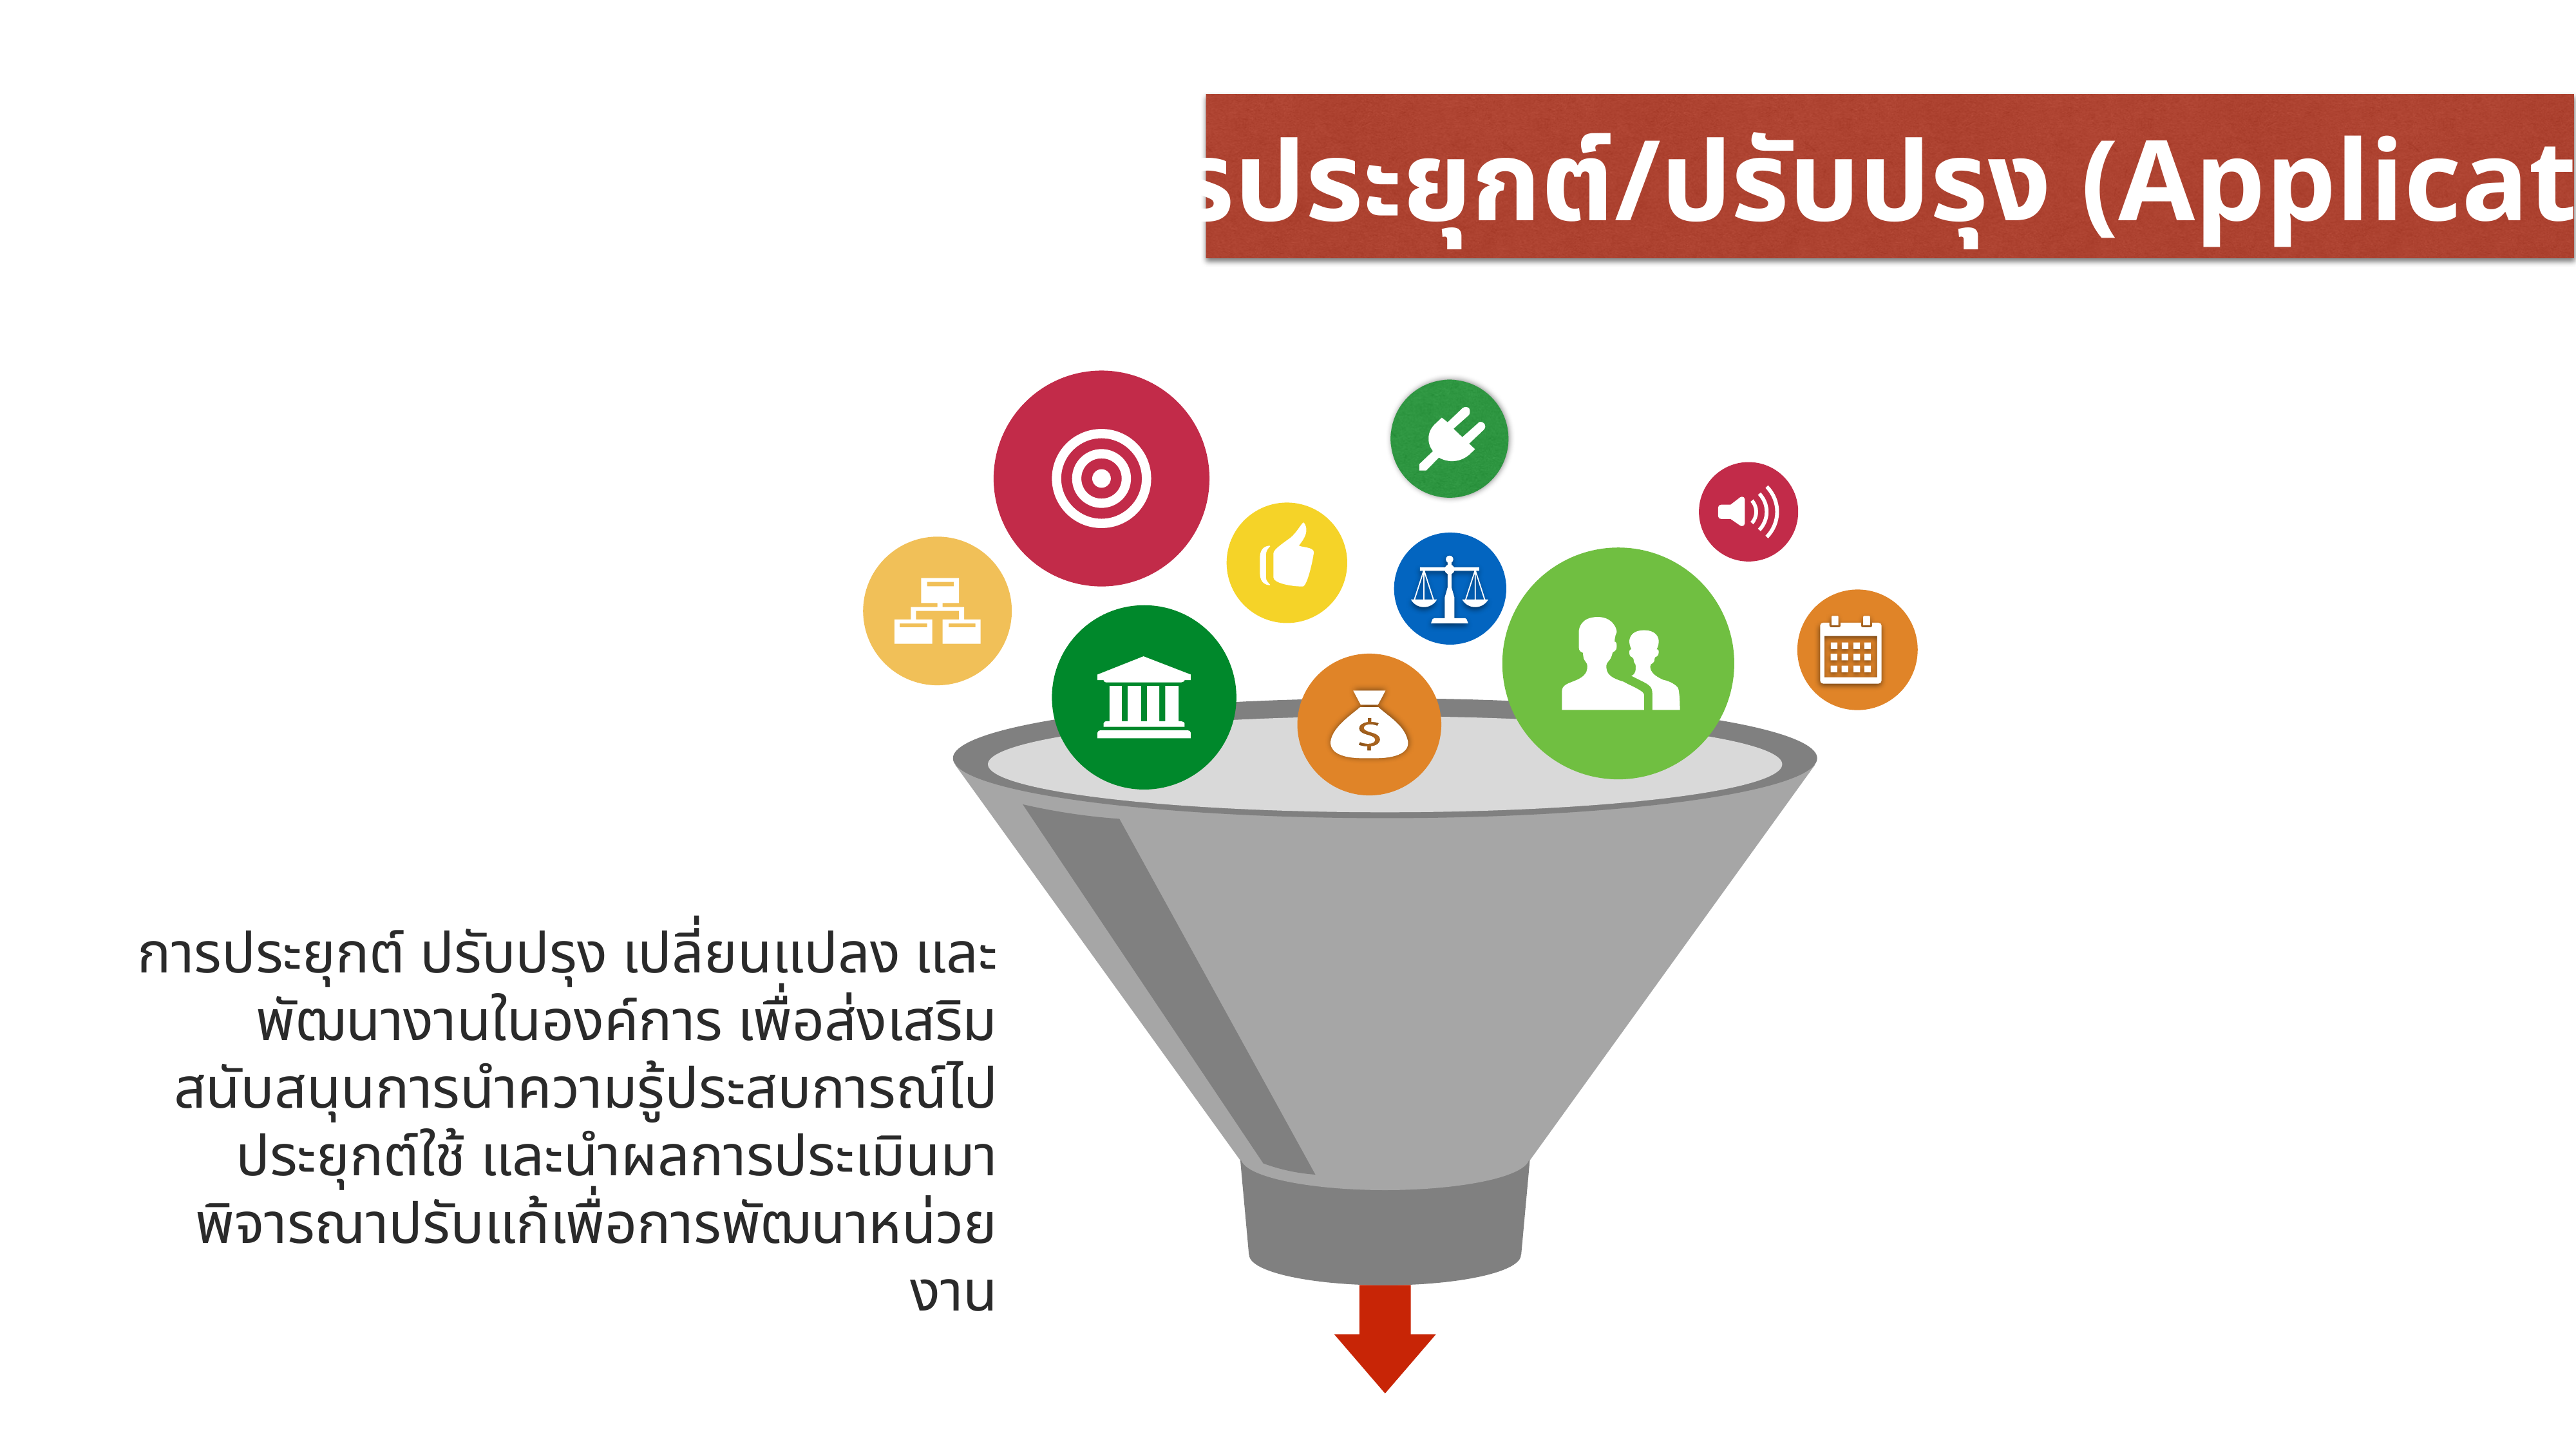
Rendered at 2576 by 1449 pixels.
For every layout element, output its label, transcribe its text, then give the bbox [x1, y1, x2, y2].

text_box [863, 536, 1012, 686]
text_box การประยุกต์/ปรับปรุง (Application) [1054, 104, 2576, 248]
text_box [1206, 248, 2574, 258]
text_box [1394, 532, 1506, 645]
text_box [1797, 589, 1918, 710]
text_box [1109, 686, 1122, 693]
text_box [894, 578, 981, 644]
text_box [1863, 616, 1870, 625]
text_box [1390, 379, 1509, 498]
text_box [1052, 429, 1151, 528]
text_box [1260, 545, 1271, 585]
text_box [1765, 485, 1779, 538]
text_box [1097, 656, 1191, 683]
text_box [1562, 617, 1643, 693]
text_box [1832, 616, 1839, 625]
text_box [1147, 686, 1160, 693]
text_box [1820, 622, 1882, 684]
text_box [1502, 547, 1734, 693]
text_box [1206, 94, 2574, 104]
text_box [952, 698, 1817, 1285]
text_box [1128, 686, 1141, 693]
text_box [1410, 555, 1489, 623]
text_box [1419, 406, 1486, 471]
text_box [1353, 690, 1386, 693]
text_box [1226, 502, 1347, 623]
text_box [1305, 653, 1434, 693]
text_box [1165, 686, 1179, 693]
text_box [1718, 497, 1745, 526]
text_box [1750, 499, 1759, 525]
text_box [1699, 462, 1799, 562]
text_box [1334, 1291, 1436, 1394]
text_box [1757, 492, 1769, 531]
text_box การประยุกต์ ปรับปรุง เปลี่ยนแปลง และพัฒนางานในองค์การ เพื่อส่งเสริมสนับสนุนการนำความรู้ประสบการณ์ไปประยุกต์ใช้ และนำผลการประเมินมาพิจารณาปรับแก้เพื่อการพัฒนาหน่วยงาน [116, 904, 1010, 1334]
text_box [1052, 605, 1236, 693]
text_box [1629, 630, 1680, 693]
text_box [1273, 522, 1314, 587]
text_box [993, 370, 1210, 587]
